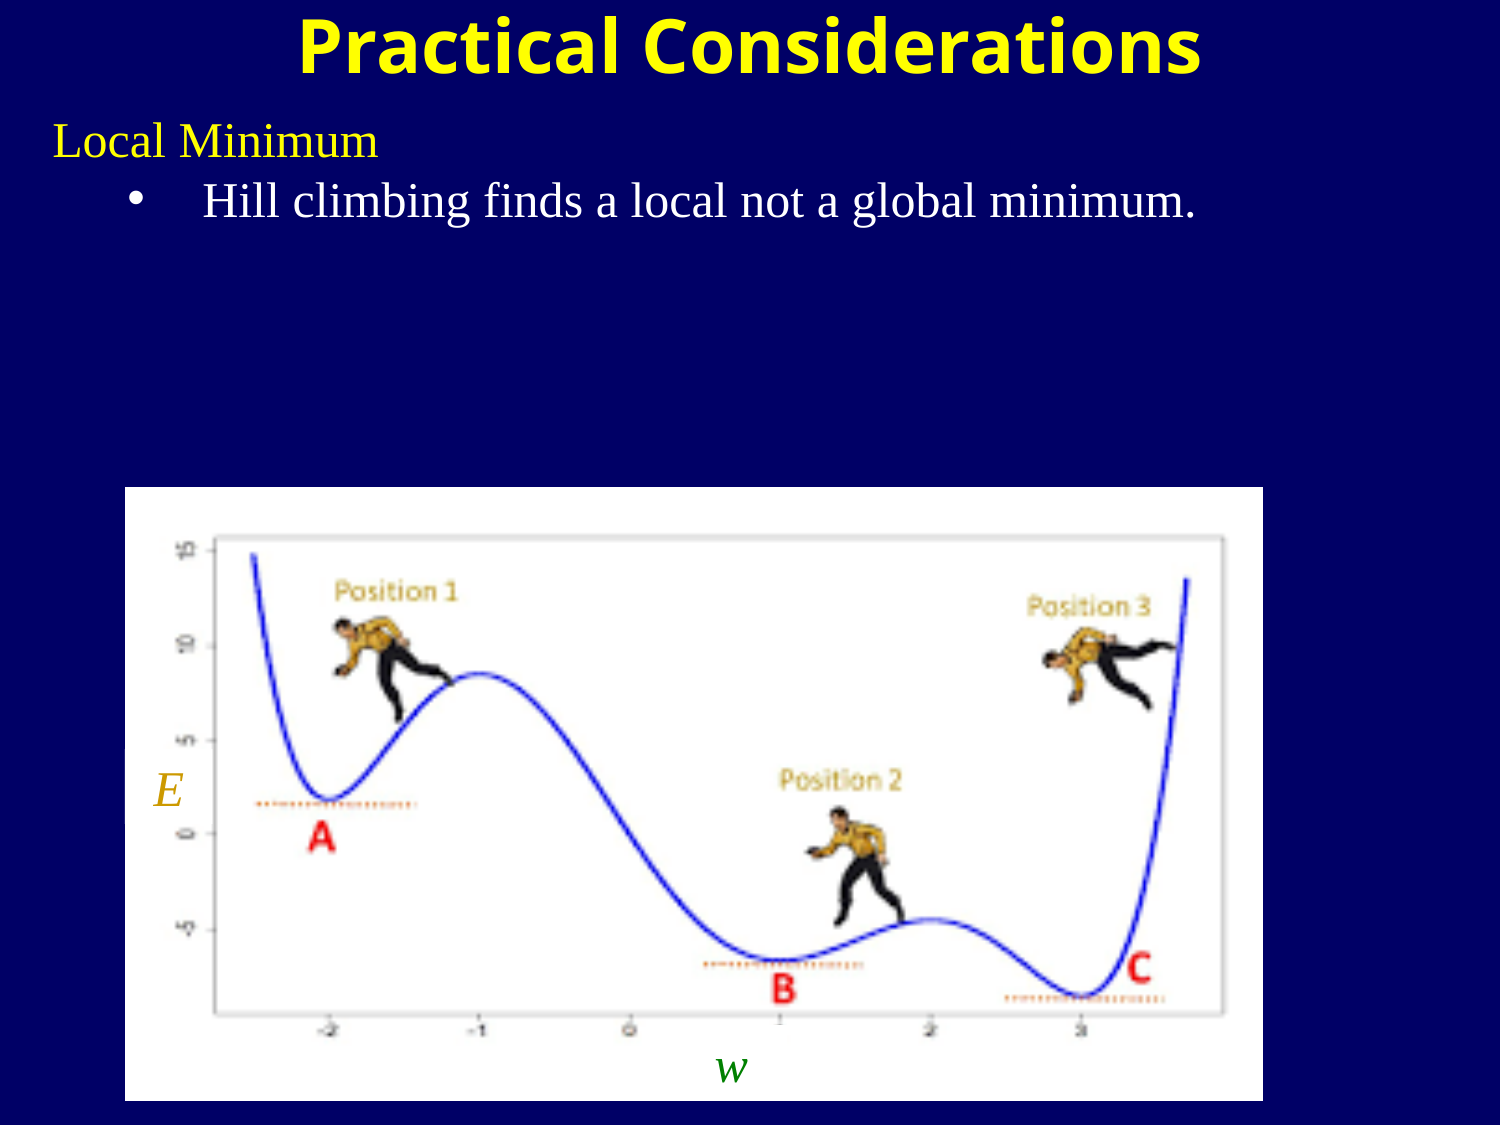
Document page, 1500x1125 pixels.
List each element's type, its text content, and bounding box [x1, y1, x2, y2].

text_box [124, 487, 1263, 1101]
text_box Practical Considerations [112, 0, 1388, 99]
text_box Local Minimum Hill climbing finds a local not a global minimum. [37, 99, 1500, 235]
